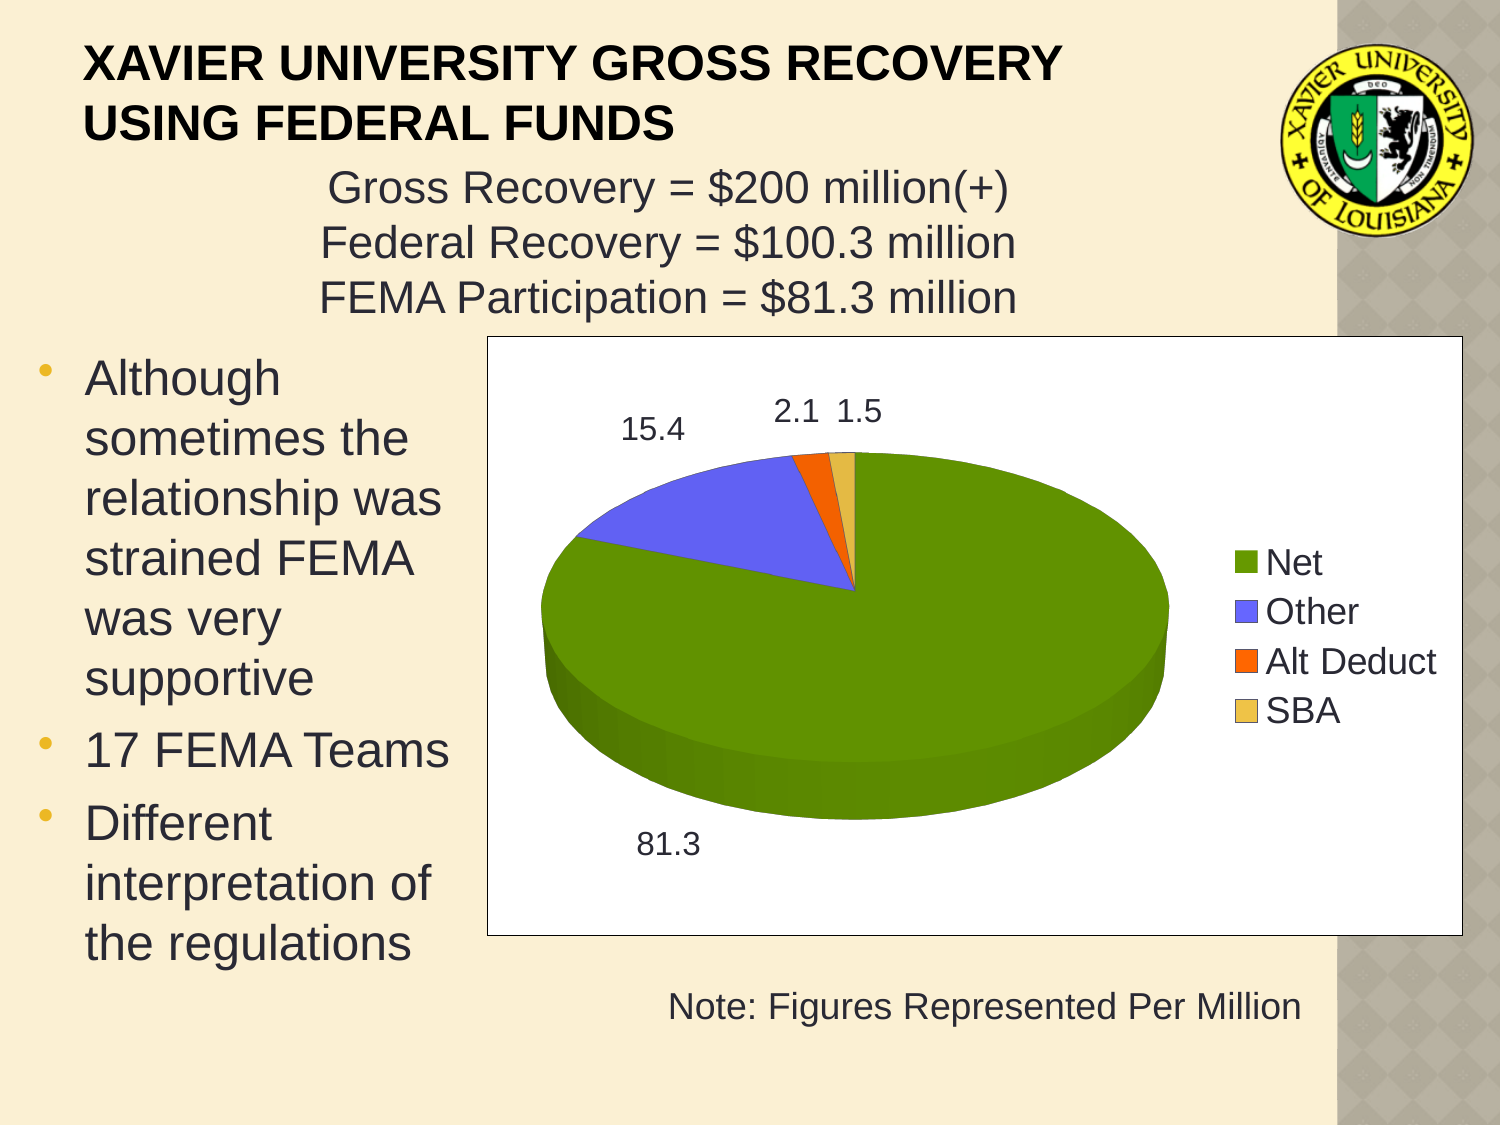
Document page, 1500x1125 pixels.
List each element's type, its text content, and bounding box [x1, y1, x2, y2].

text_box Note: Figures Represented Per Million [653, 974, 1325, 1035]
title Xavier university gross recovery using Federal funds [75, 52, 1088, 150]
picture [1280, 43, 1475, 238]
text_box Although sometimes the relationship was strained FEMA was very supportive 17 FEMA Teams Different interpretation of the regulations [24, 337, 488, 994]
text_box Gross Recovery = $200 million(+) Federal Recovery = $100.3 million FEMA Participation = $81.3 million [106, 149, 1232, 330]
chart [486, 336, 1463, 936]
